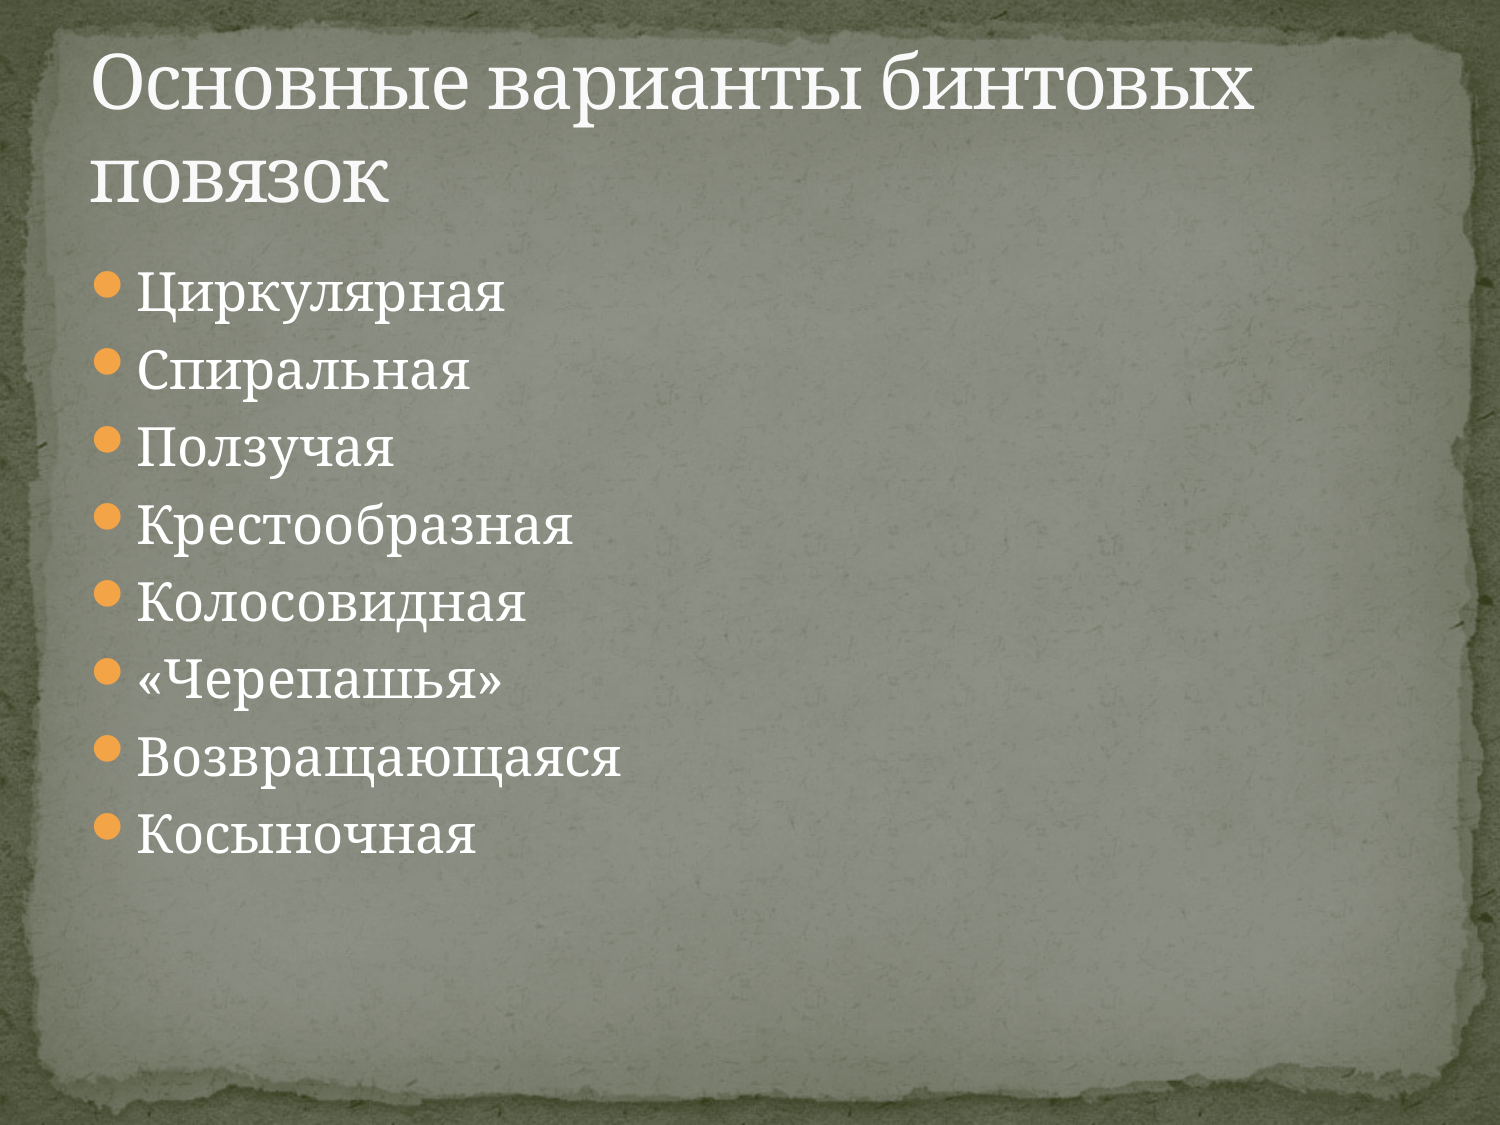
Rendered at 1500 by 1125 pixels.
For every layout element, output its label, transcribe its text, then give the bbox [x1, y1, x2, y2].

title Основные варианты бинтовых повязок [74, 24, 1425, 225]
list Циркулярная Спиральная Ползучая Крестообразная Колосовидная «Черепашья» Возвращающаяся Косыночная [74, 249, 1426, 1001]
